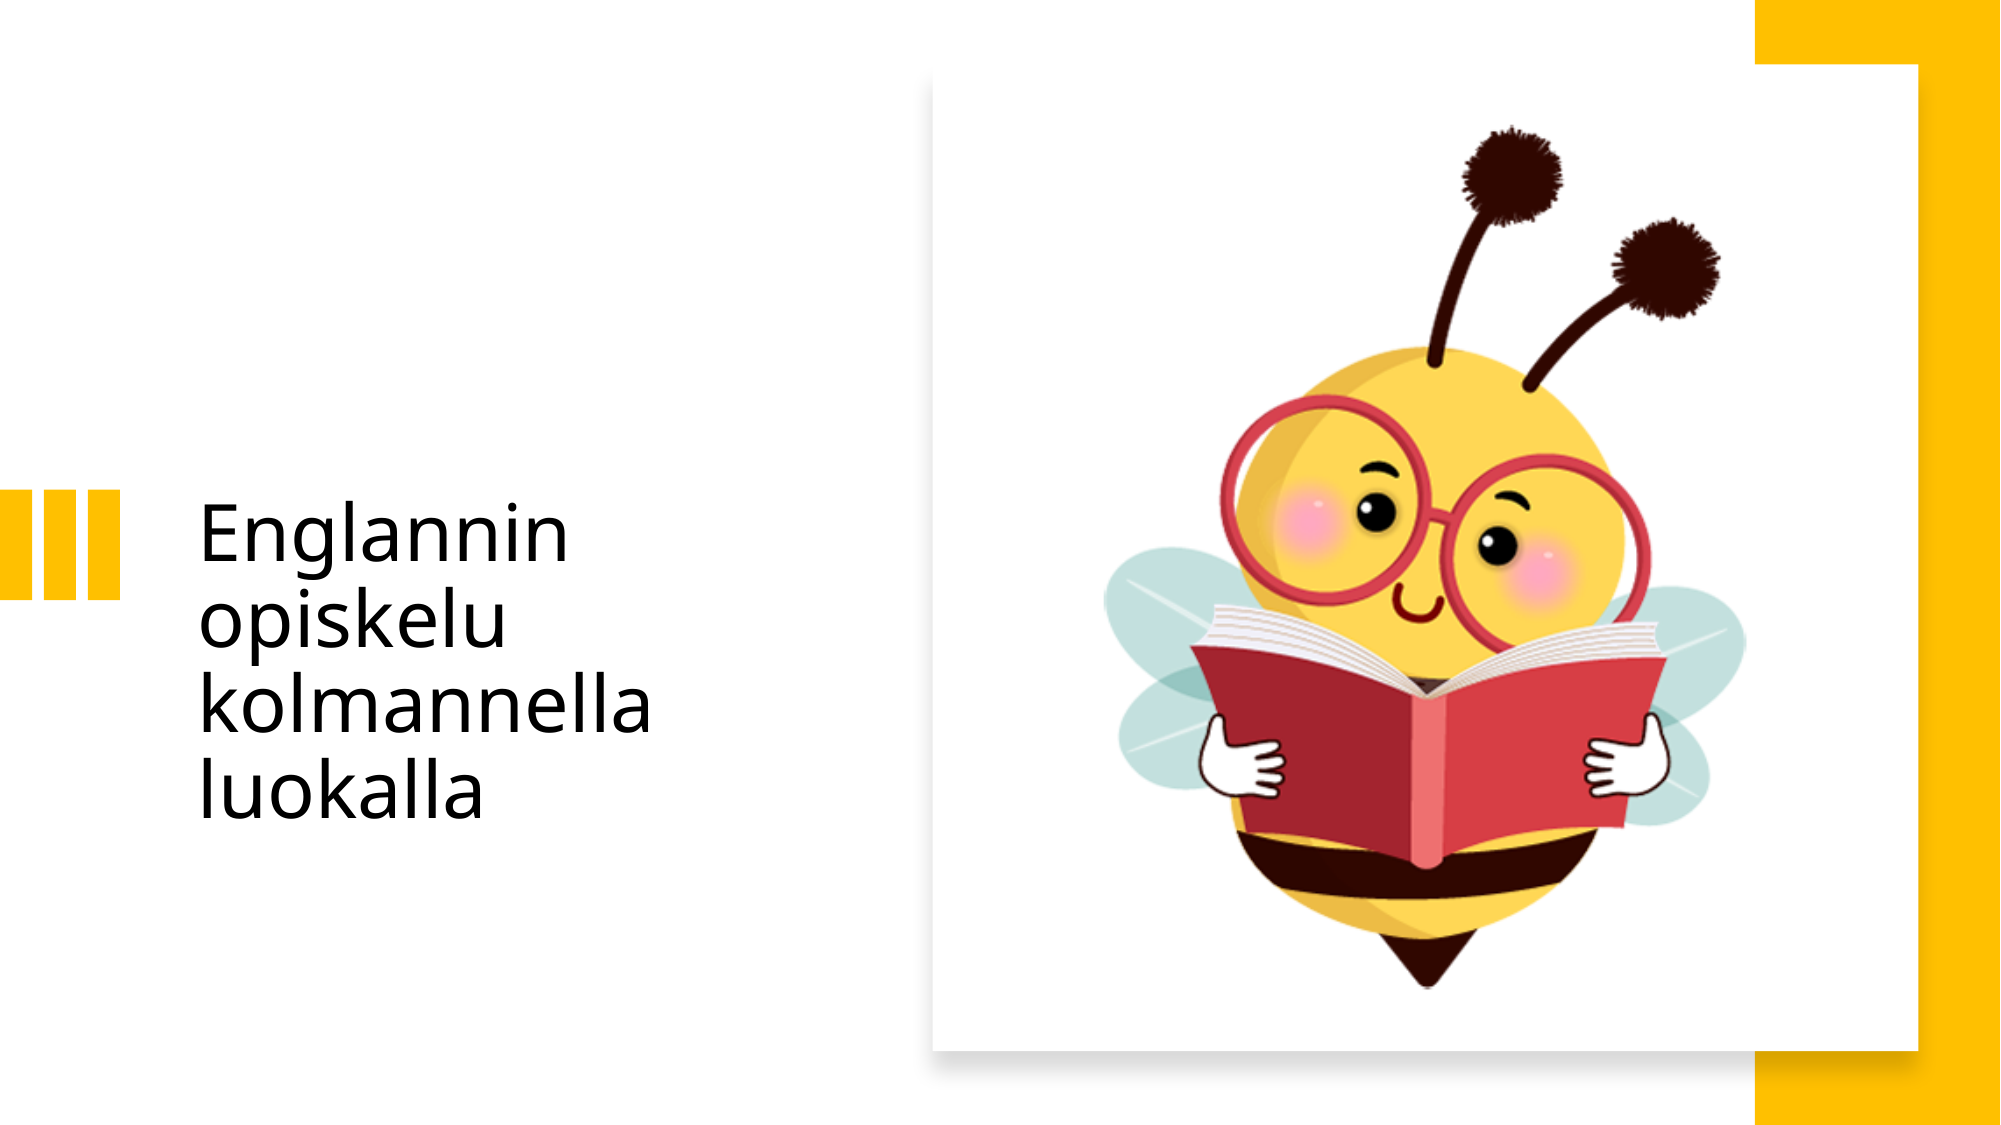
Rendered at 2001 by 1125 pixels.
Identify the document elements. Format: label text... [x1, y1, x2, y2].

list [1088, 109, 1763, 1006]
text_box [1754, 0, 2000, 1125]
text_box [932, 63, 1919, 1052]
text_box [0, 489, 120, 601]
title Englannin opiskelu kolmannella luokalla [182, 485, 845, 878]
text_box [0, 0, 1754, 1125]
